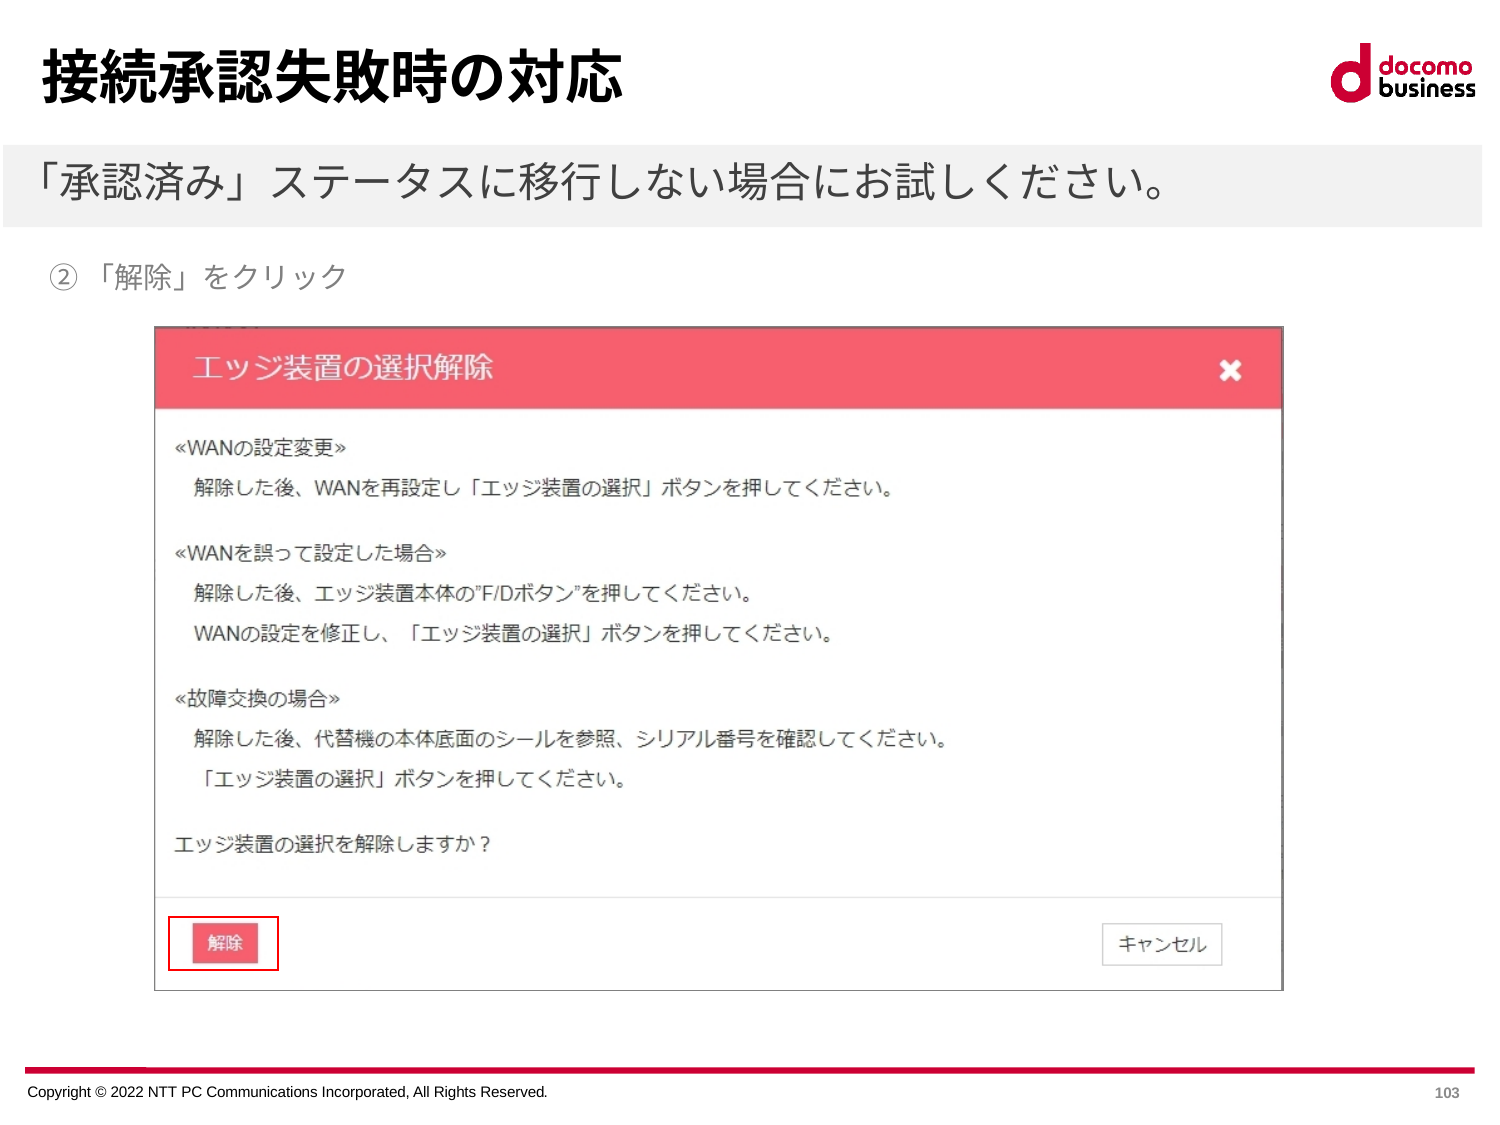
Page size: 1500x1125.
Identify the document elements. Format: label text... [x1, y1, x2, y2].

picture [1330, 42, 1476, 103]
title 接続承認失敗時の対応 [35, 42, 1314, 112]
text_box ②「解除」をクリック [33, 251, 1342, 327]
text_box 「承認済み」ステータスに移行しない場合にお試しください。 [3, 148, 1436, 214]
picture [154, 326, 1284, 991]
text_box [2, 144, 1483, 228]
